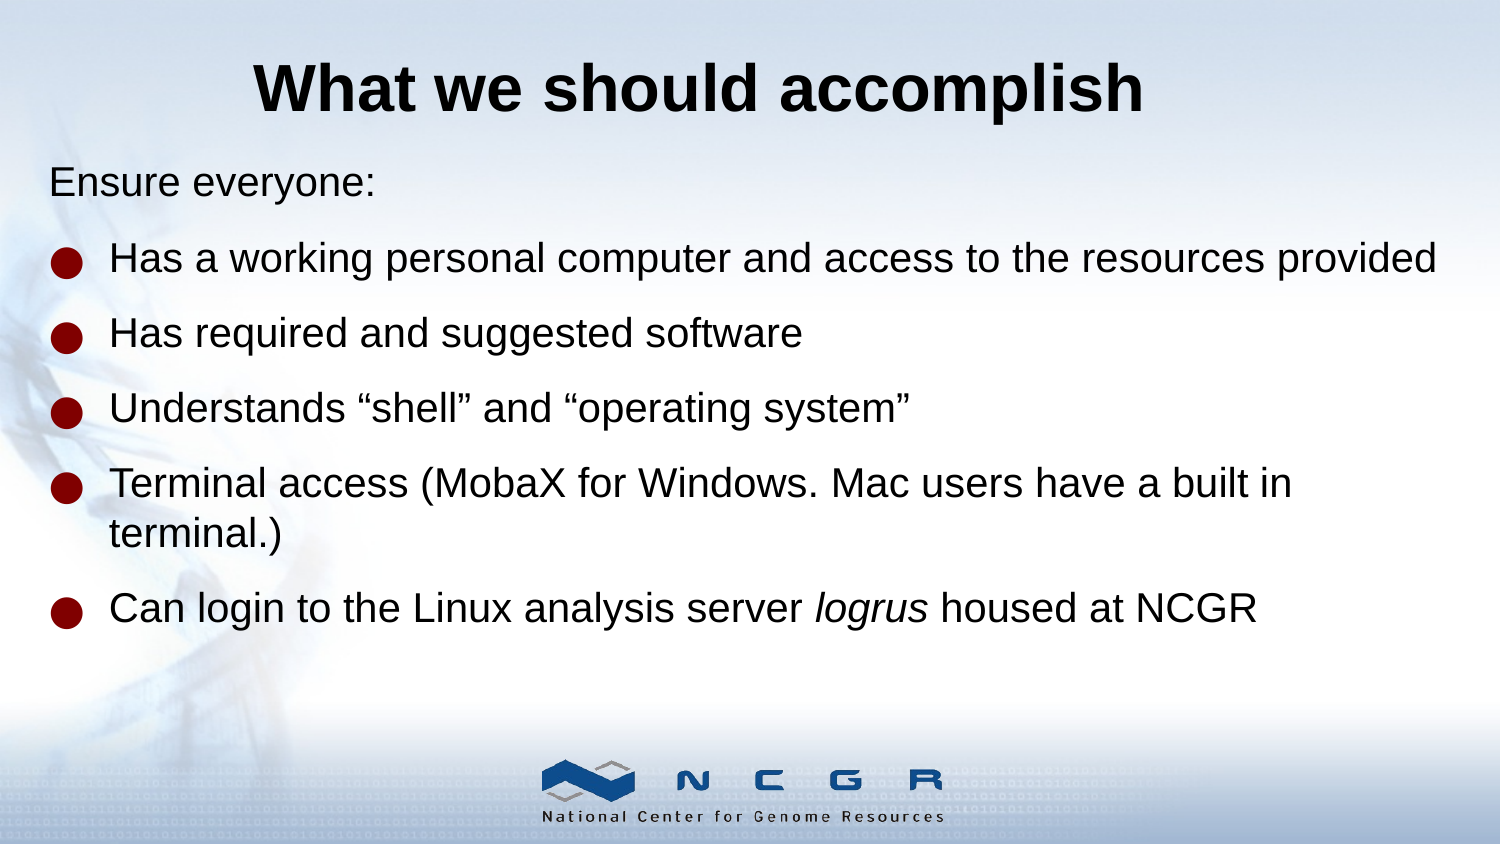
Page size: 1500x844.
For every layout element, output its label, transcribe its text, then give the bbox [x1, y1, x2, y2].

picture [0, 0, 1500, 844]
text_box What we should accomplish [238, 42, 1177, 140]
text_box Ensure everyone: Has a working personal computer and access to the resources provided Has required and suggested software Understands “shell” and “operating system” Terminal access (MobaX for Windows. Mac users have a built in terminal.) Can login to the Linux analysis server logrus housed at NCGR [18, 140, 1494, 733]
